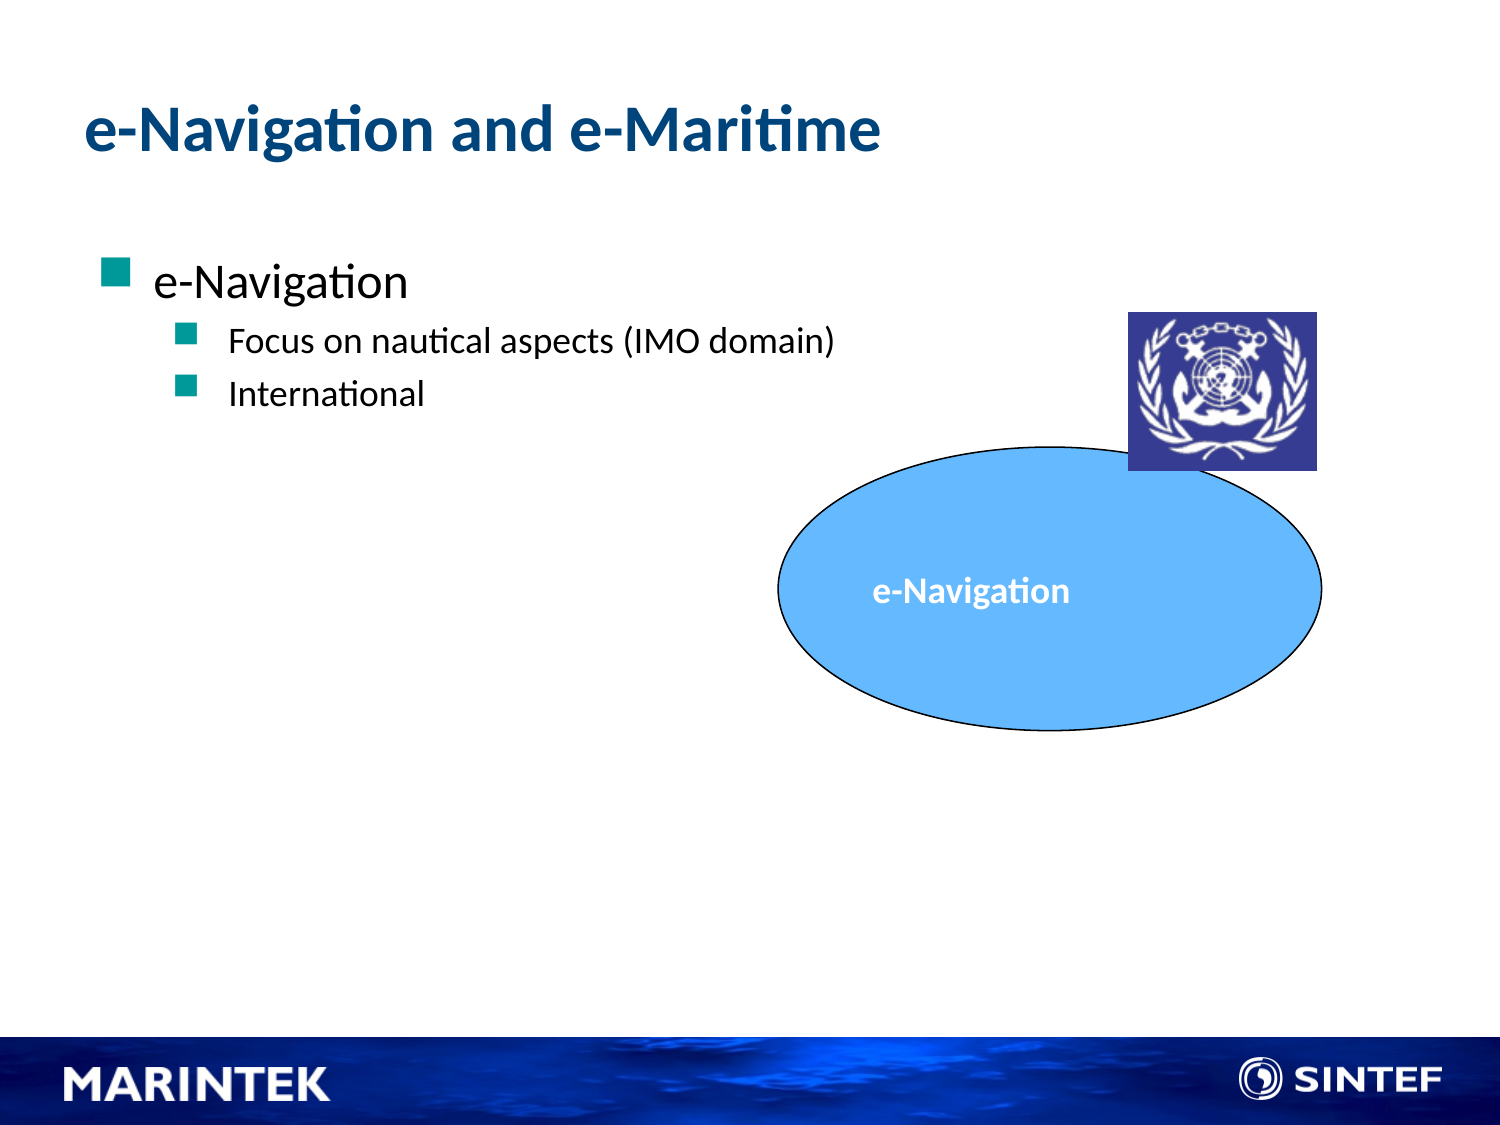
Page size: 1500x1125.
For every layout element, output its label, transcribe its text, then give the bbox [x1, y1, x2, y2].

picture [0, 1037, 1500, 1125]
text_box e-Navigation Focus on nautical aspects (IMO domain) International [82, 241, 907, 447]
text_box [777, 312, 1322, 731]
title e-Navigation and e-Maritime [69, 50, 1454, 200]
